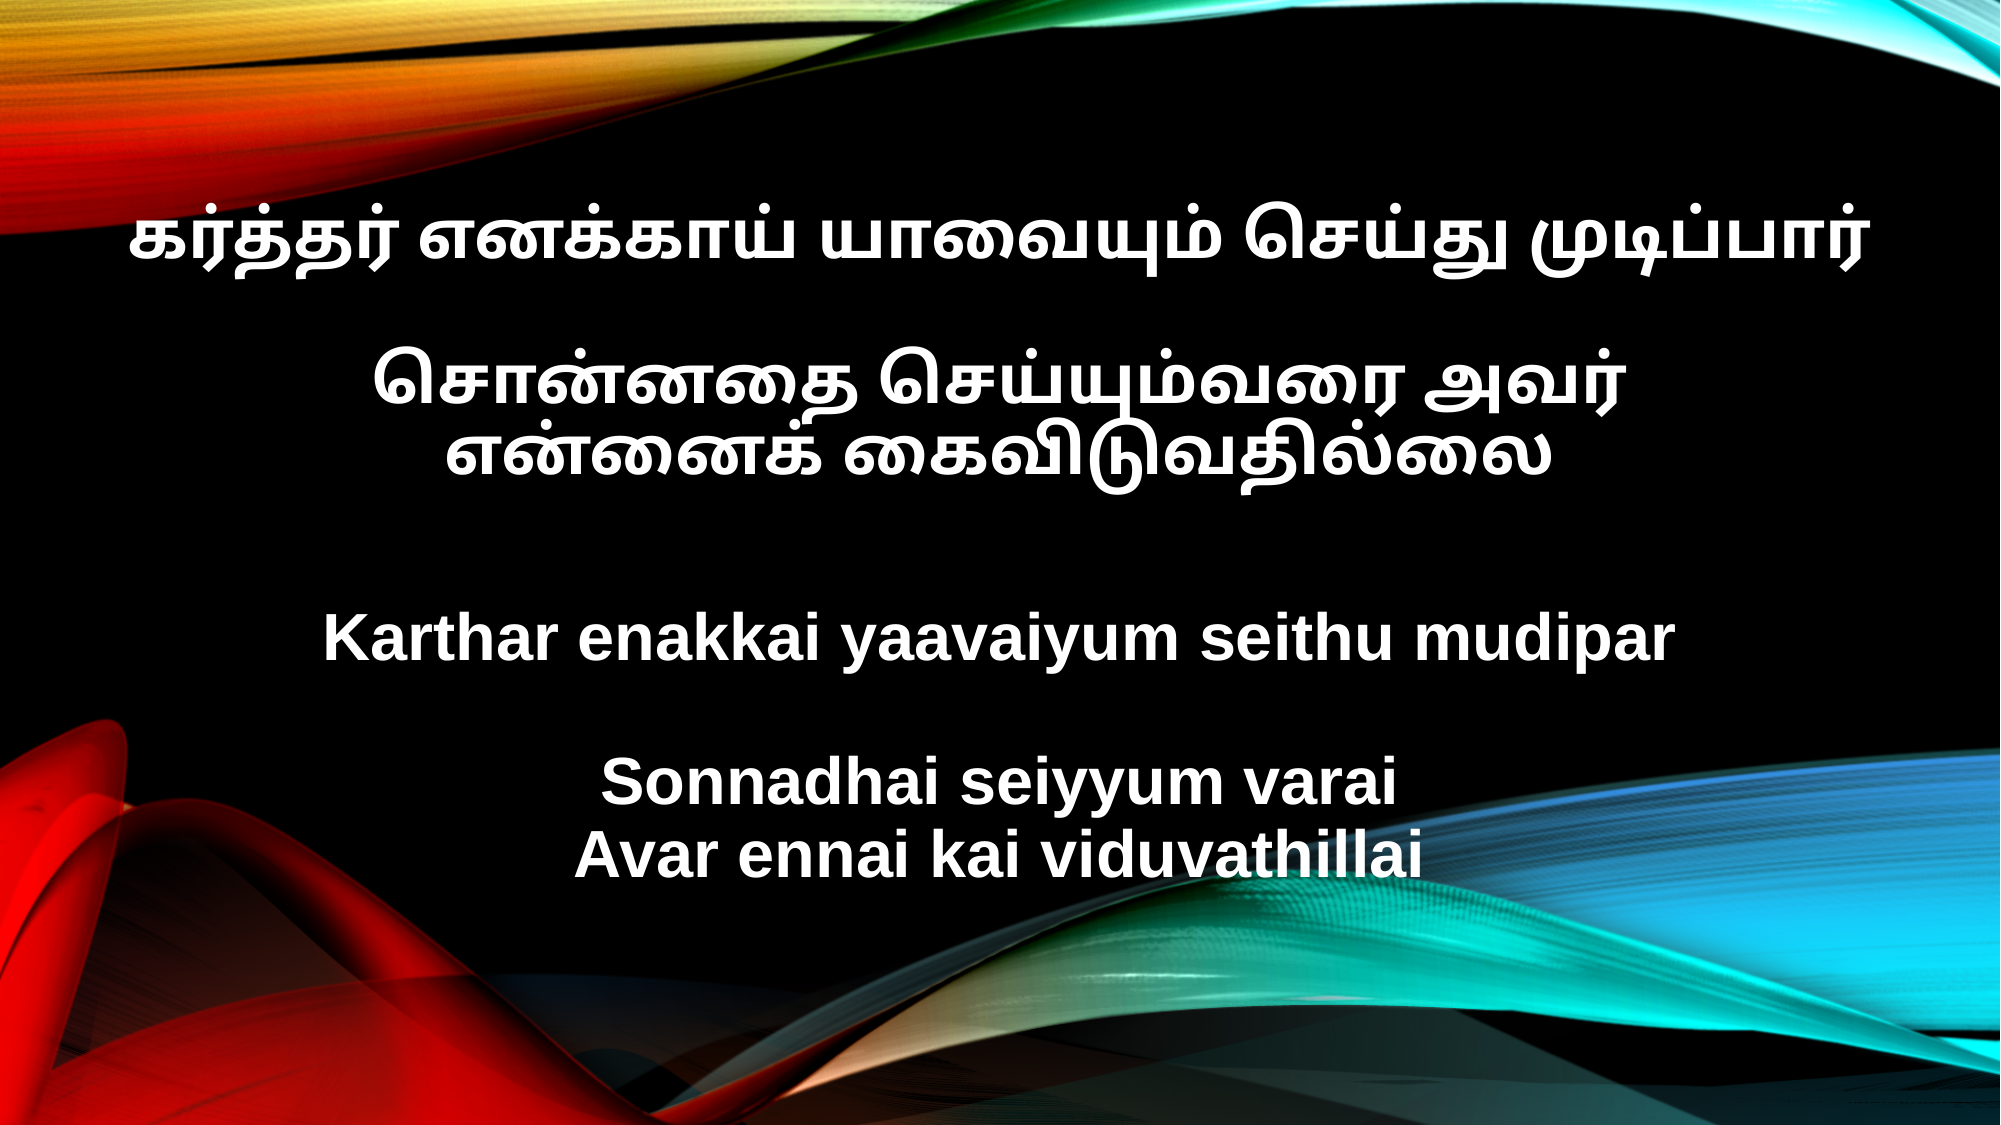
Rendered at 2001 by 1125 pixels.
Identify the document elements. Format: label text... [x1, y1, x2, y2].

subtitle கர்த்தர் எனக்காய் யாவையும் செய்து முடிப்பார் சொன்னதை செய்யும்வரை அவர் என்னைக் கைவிடுவதில்லை Karthar enakkai yaavaiyum seithu mudipar Sonnadhai seiyyum varai Avar ennai kai viduvathillai [0, 0, 2000, 1125]
